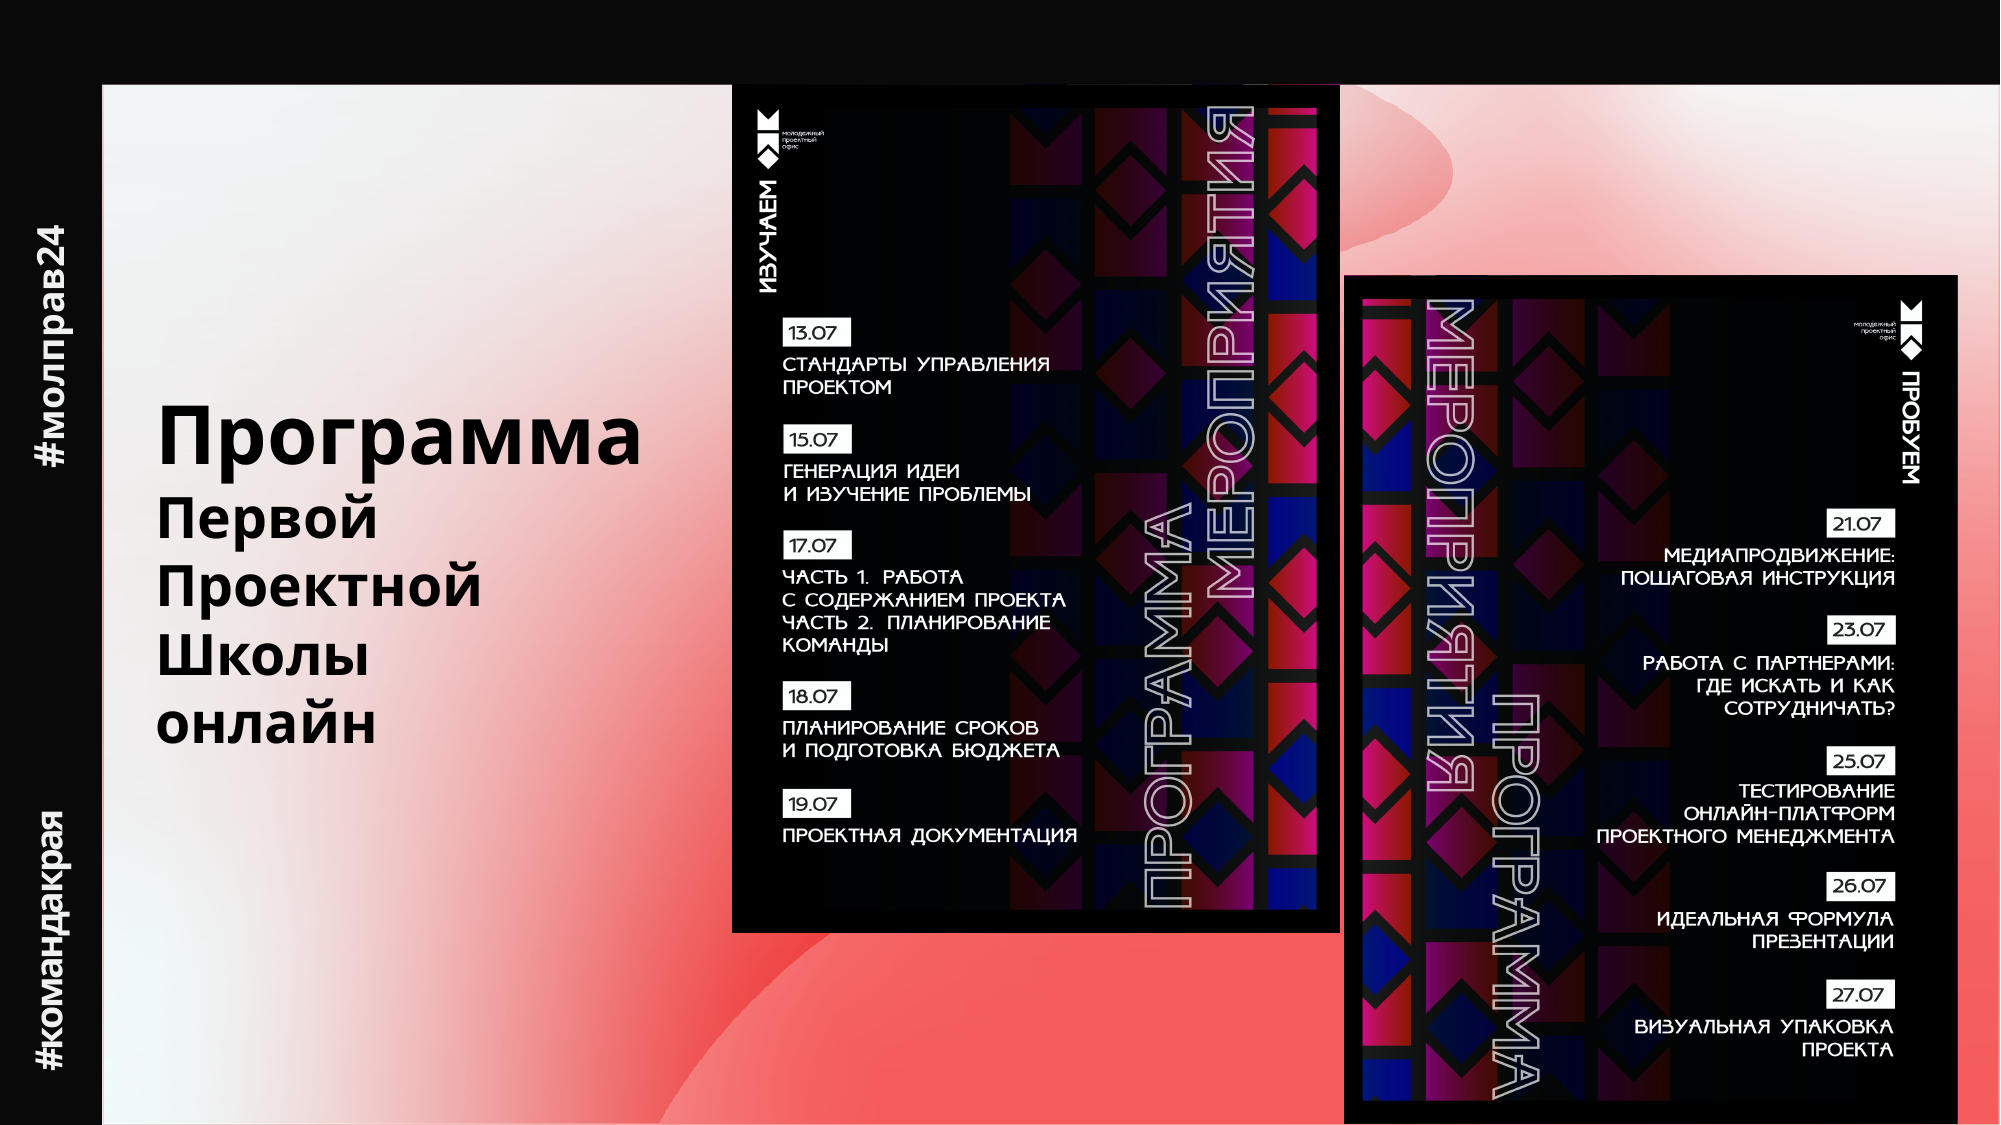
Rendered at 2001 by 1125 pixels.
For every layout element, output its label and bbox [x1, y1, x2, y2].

text_box [0, 0, 2000, 1125]
picture [732, 84, 1340, 933]
picture [1344, 275, 1958, 1124]
